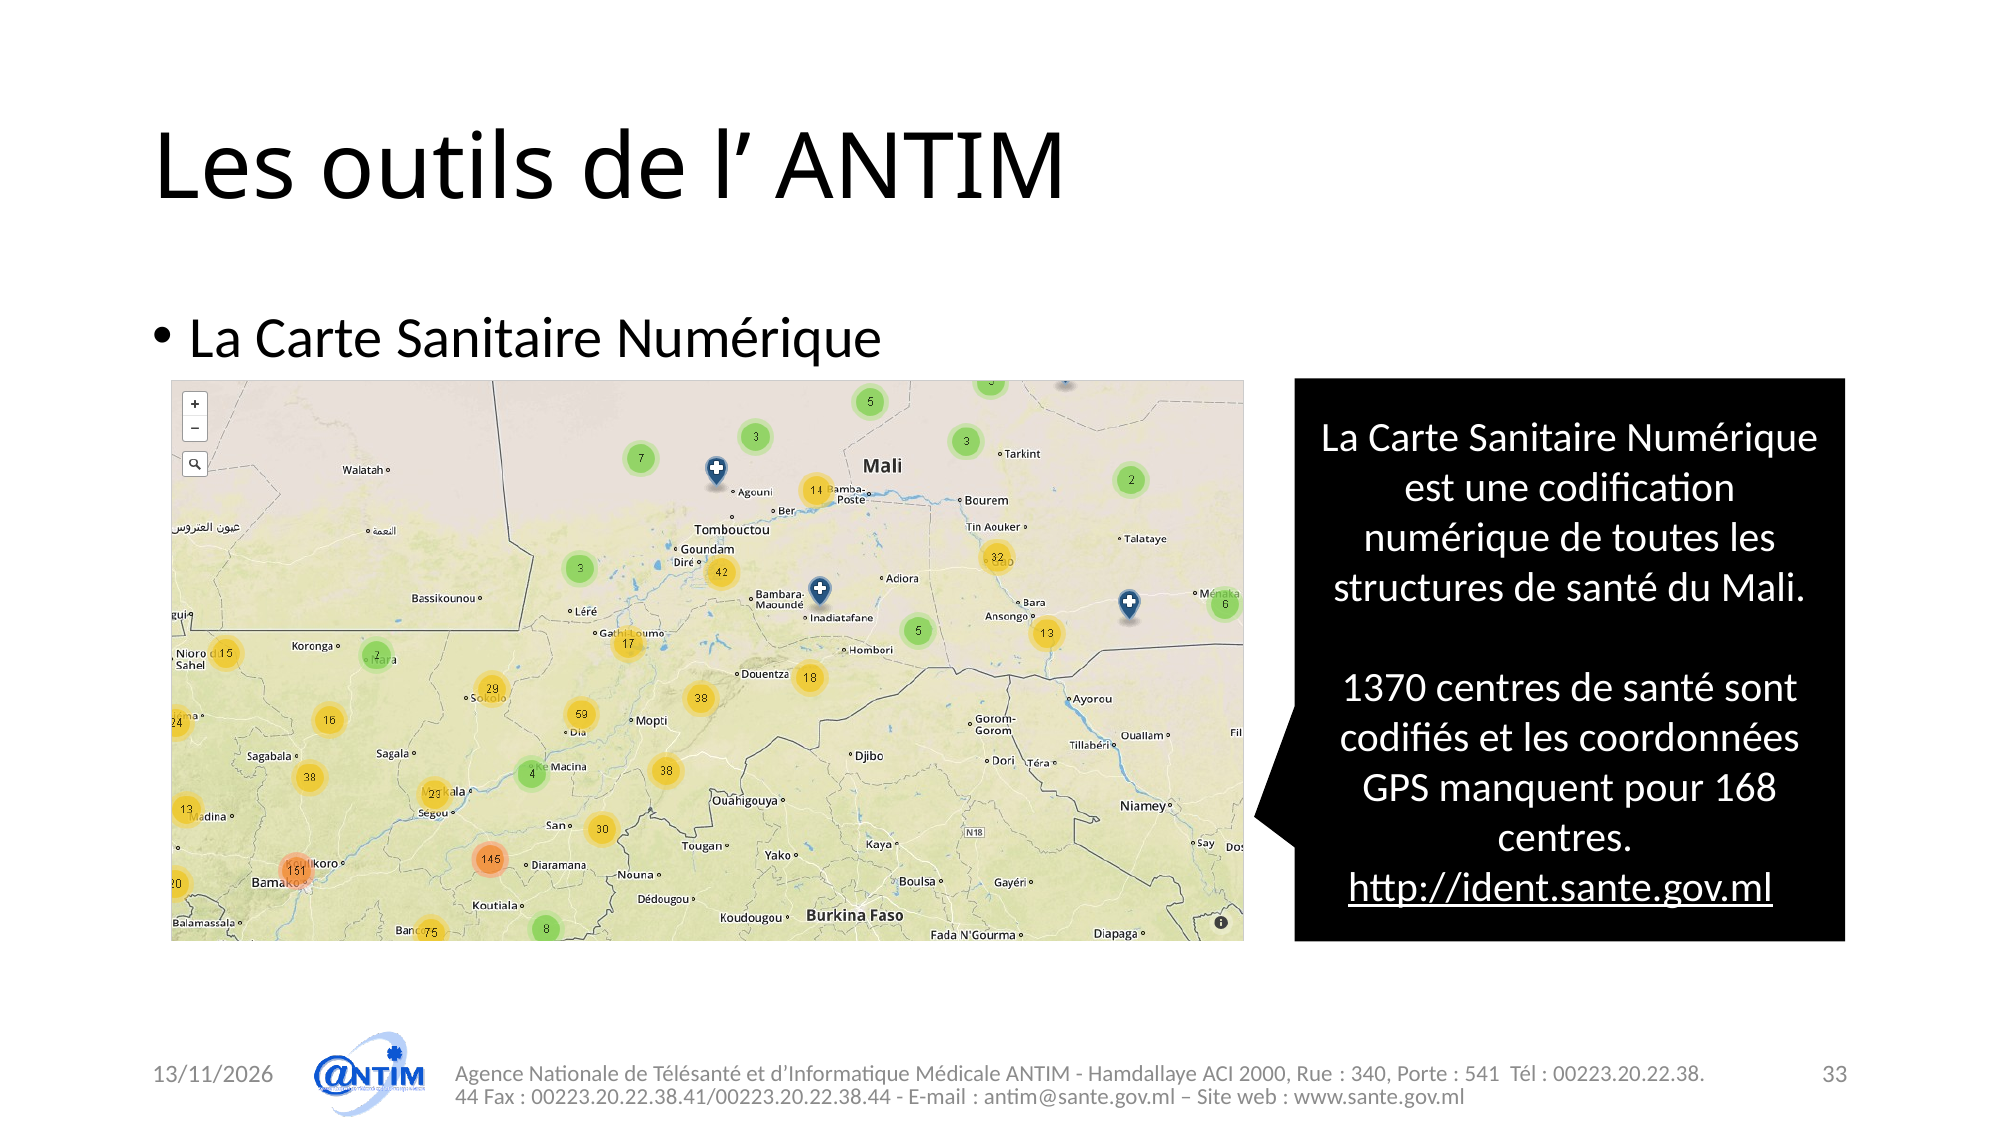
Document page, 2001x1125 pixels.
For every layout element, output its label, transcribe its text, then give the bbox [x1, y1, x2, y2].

footer Agence Nationale de Télésanté et d’Informatique Médicale ANTIM - Hamdallaye ACI 2000, Rue : 340, Porte : 541 Tél : 00223.20.22.38.44 Fax : 00223.20.22.38.41/00223.20.22.38.44 - E-mail : antim@sante.gov.ml – Site web : www.sante.gov.ml [440, 1042, 1732, 1103]
slide_number 33 [1745, 1042, 1863, 1103]
picture [314, 1031, 425, 1117]
picture [171, 379, 1246, 941]
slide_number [137, 1042, 298, 1103]
list La Carte Sanitaire Numérique [137, 299, 1863, 1014]
text_box La Carte Sanitaire Numérique est une codification numérique de toutes les structures de santé du Mali. 1370 centres de santé sont codifiés et les coordonnées GPS manquent pour 168 centres. http://ident.sante.gov.ml [1254, 378, 1846, 942]
title Les outils de l’ ANTIM [137, 59, 1863, 278]
